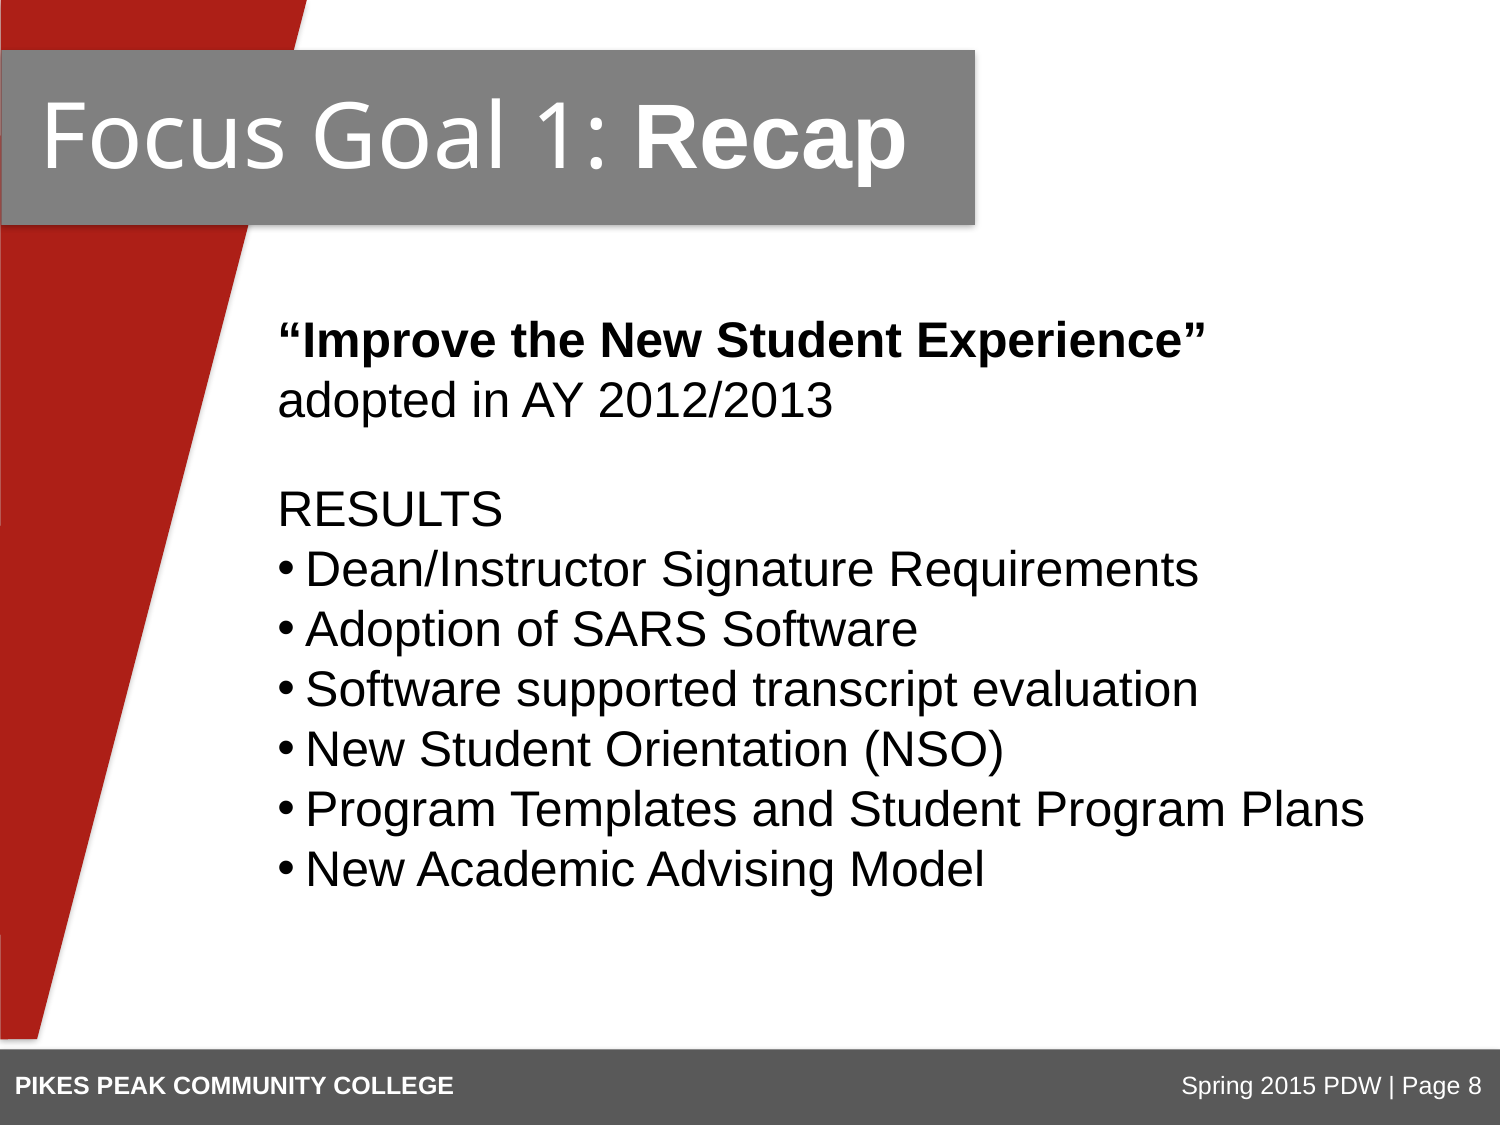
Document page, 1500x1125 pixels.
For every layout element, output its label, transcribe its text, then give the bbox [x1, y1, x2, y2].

text_box Focus Goal 1: Recap [24, 69, 1375, 225]
text_box [0, 233, 247, 1041]
text_box PIKES PEAK COMMUNITY COLLEGE [0, 1062, 660, 1108]
text_box Spring 2015 PDW | Page 8 [837, 1062, 1497, 1108]
text_box [0, 0, 308, 49]
text_box [0, 1049, 1500, 1125]
text_box [1, 49, 976, 226]
text_box “Improve the New Student Experience” adopted in AY 2012/2013 RESULTS Dean/Instructor Signature Requirements Adoption of SARS Software Software supported transcript evaluation New Student Orientation (NSO) Program Templates and Student Program Plans New Academic Advising Model [262, 299, 1421, 1043]
